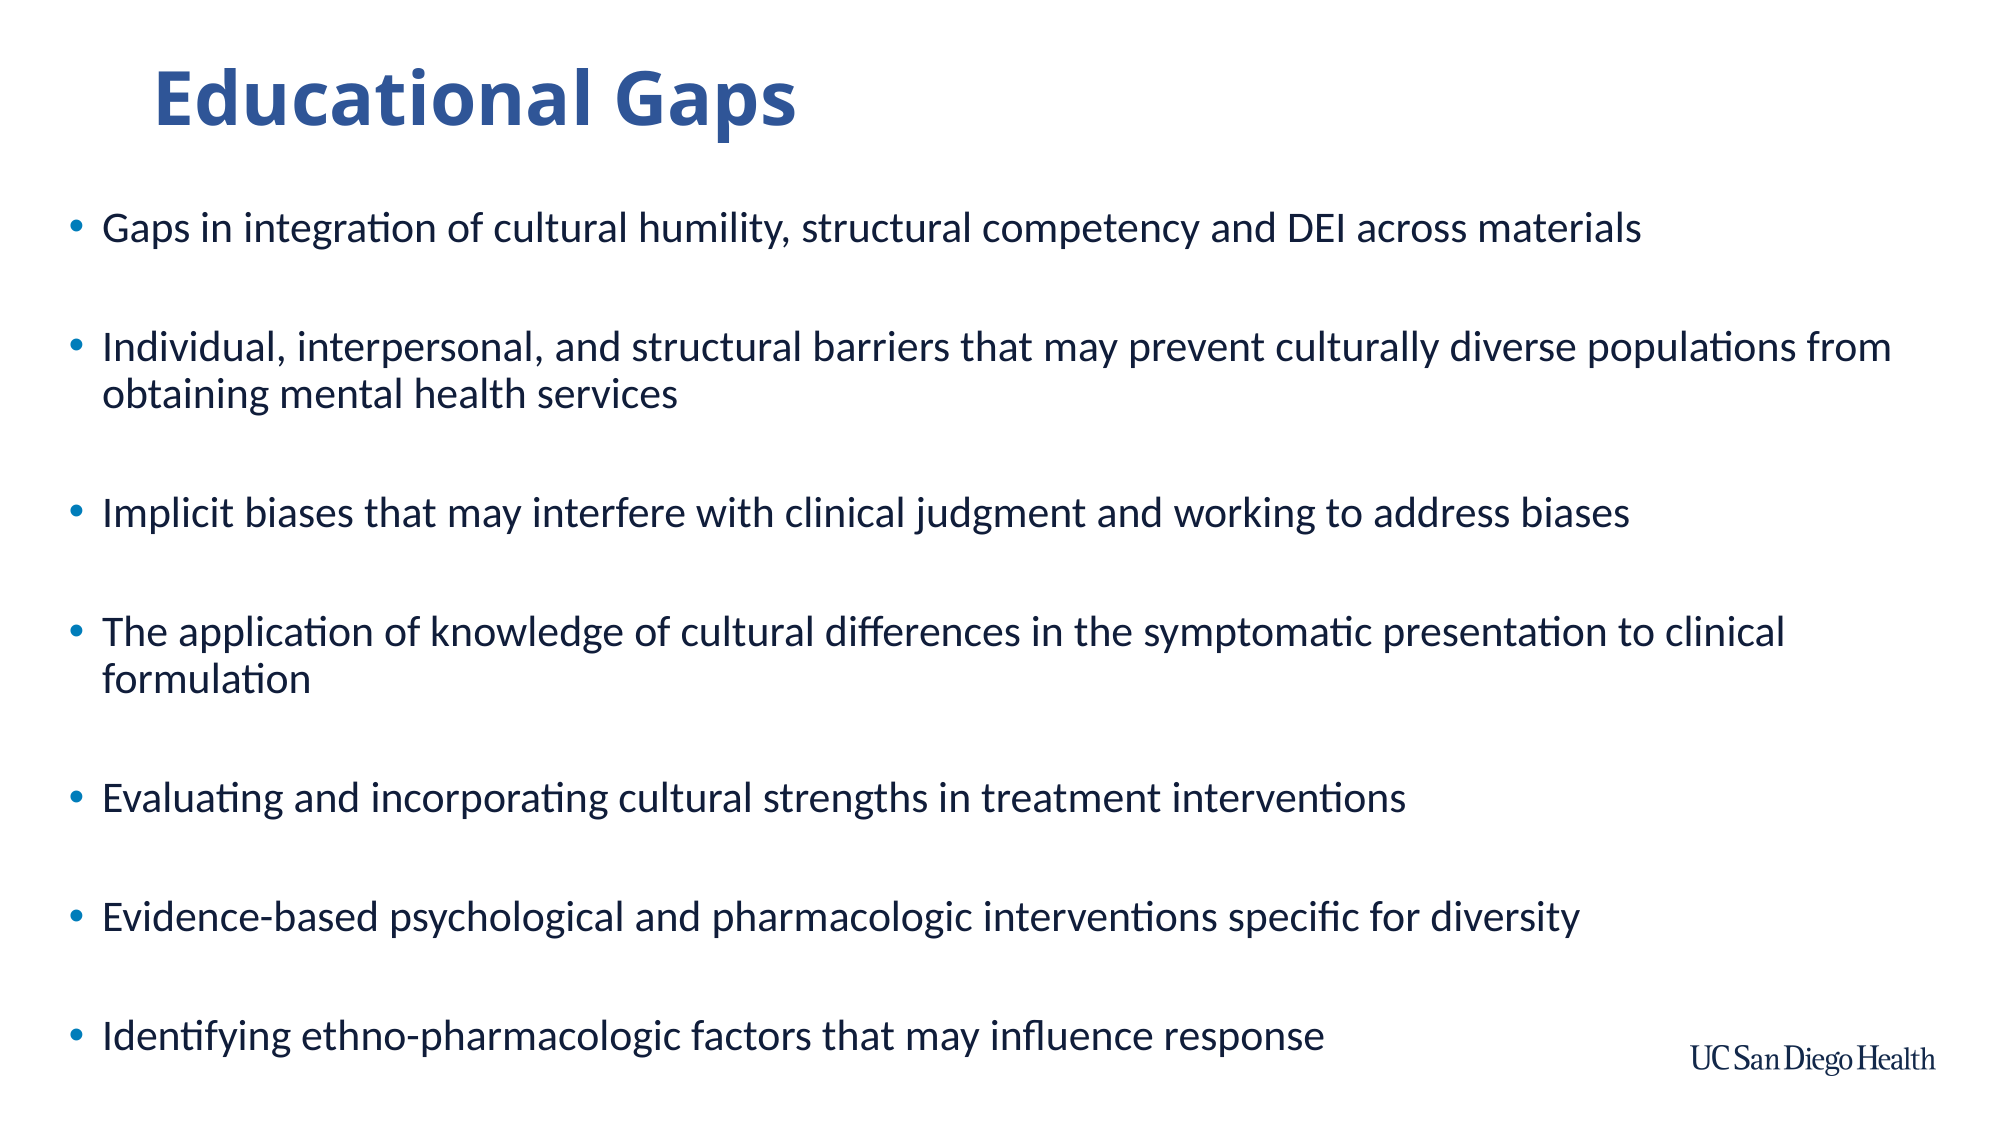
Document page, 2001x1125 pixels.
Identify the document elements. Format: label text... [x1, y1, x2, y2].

list Gaps in integration of cultural humility, structural competency and DEI across materials Individual, interpersonal, and structural barriers that may prevent culturally diverse populations from obtaining mental health services Implicit biases that may interfere with clinical judgment and working to address biases The application of knowledge of cultural differences in the symptomatic presentation to clinical formulation Evaluating and incorporating cultural strengths in treatment interventions Evidence-based psychological and pharmacologic interventions specific for diversity Identifying ethno-pharmacologic factors that may influence response [68, 204, 1932, 1067]
picture [1690, 1045, 1936, 1076]
title Educational Gaps [137, 59, 1863, 142]
